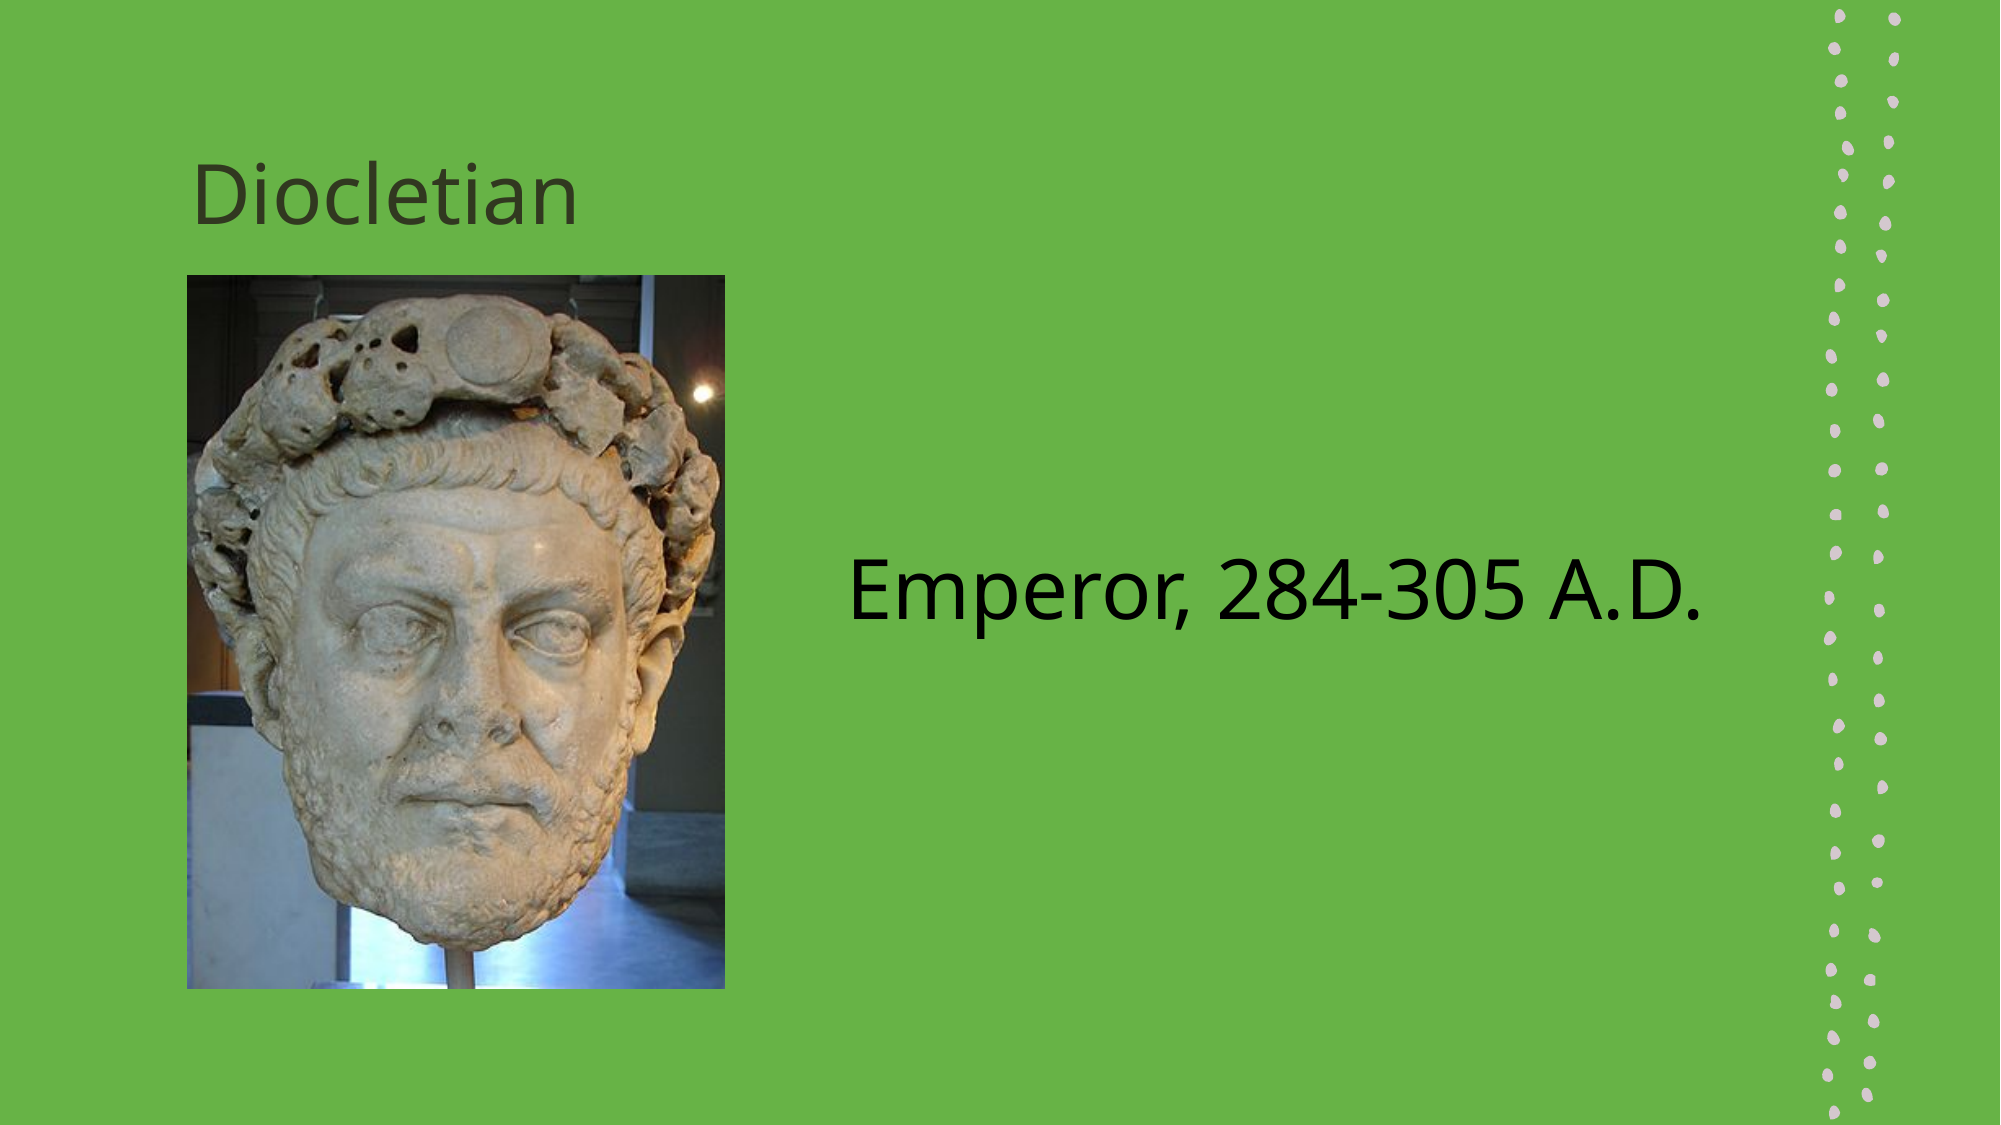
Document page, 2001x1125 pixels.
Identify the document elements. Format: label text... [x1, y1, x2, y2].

text_box Emperor, 284-305 A.D. [831, 528, 1721, 644]
title Diocletian [175, 82, 1756, 300]
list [187, 275, 725, 989]
